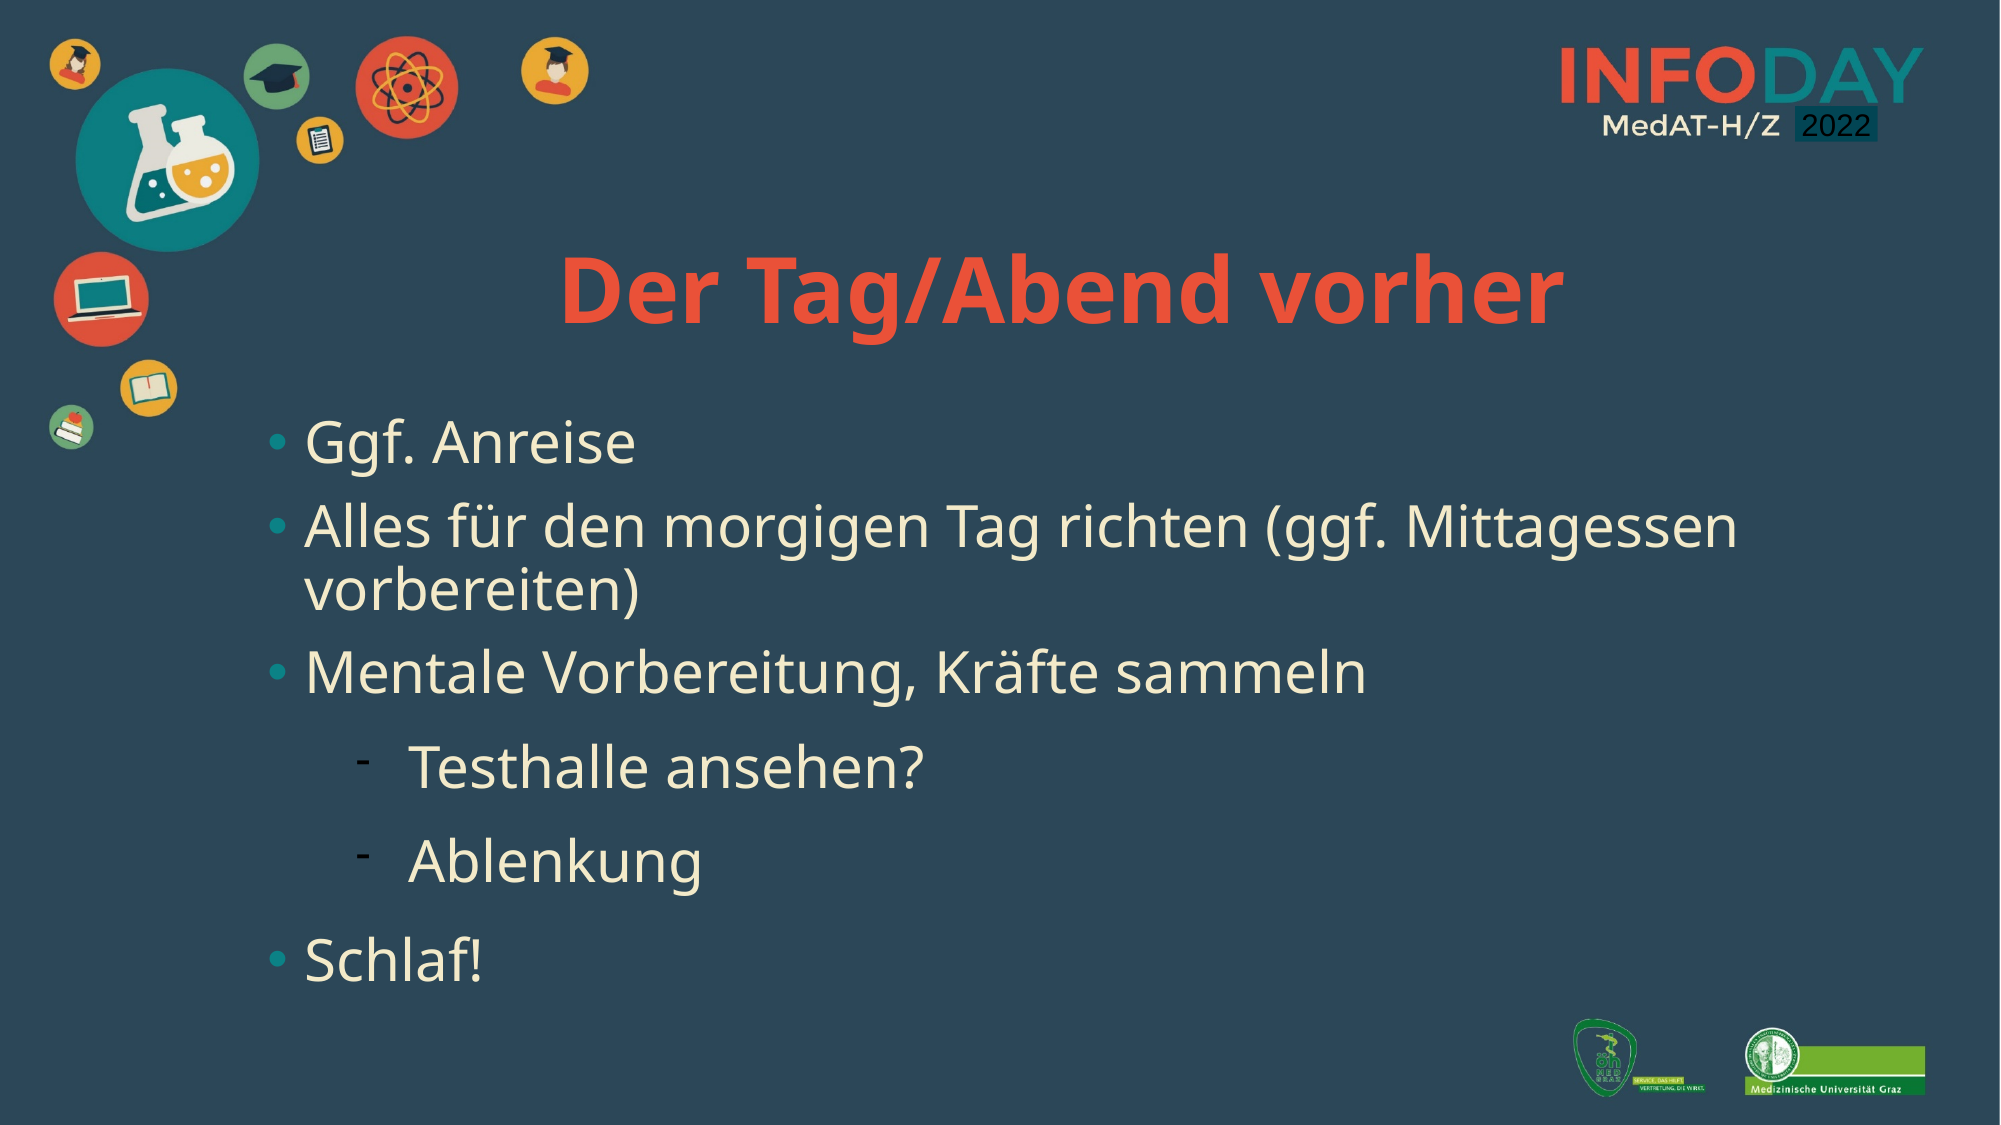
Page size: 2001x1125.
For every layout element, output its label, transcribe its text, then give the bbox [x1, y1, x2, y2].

text_box Ggf. Anreise Alles für den morgigen Tag richten (ggf. Mittagessen vorbereiten) Mentale Vorbereitung, Kräfte sammeln Testhalle ansehen? Ablenkung Schlaf! [252, 405, 1873, 992]
picture [0, 0, 2000, 1125]
text_box 2022 [1795, 106, 1878, 142]
text_box Der Tag/Abend vorher [252, 208, 1873, 380]
